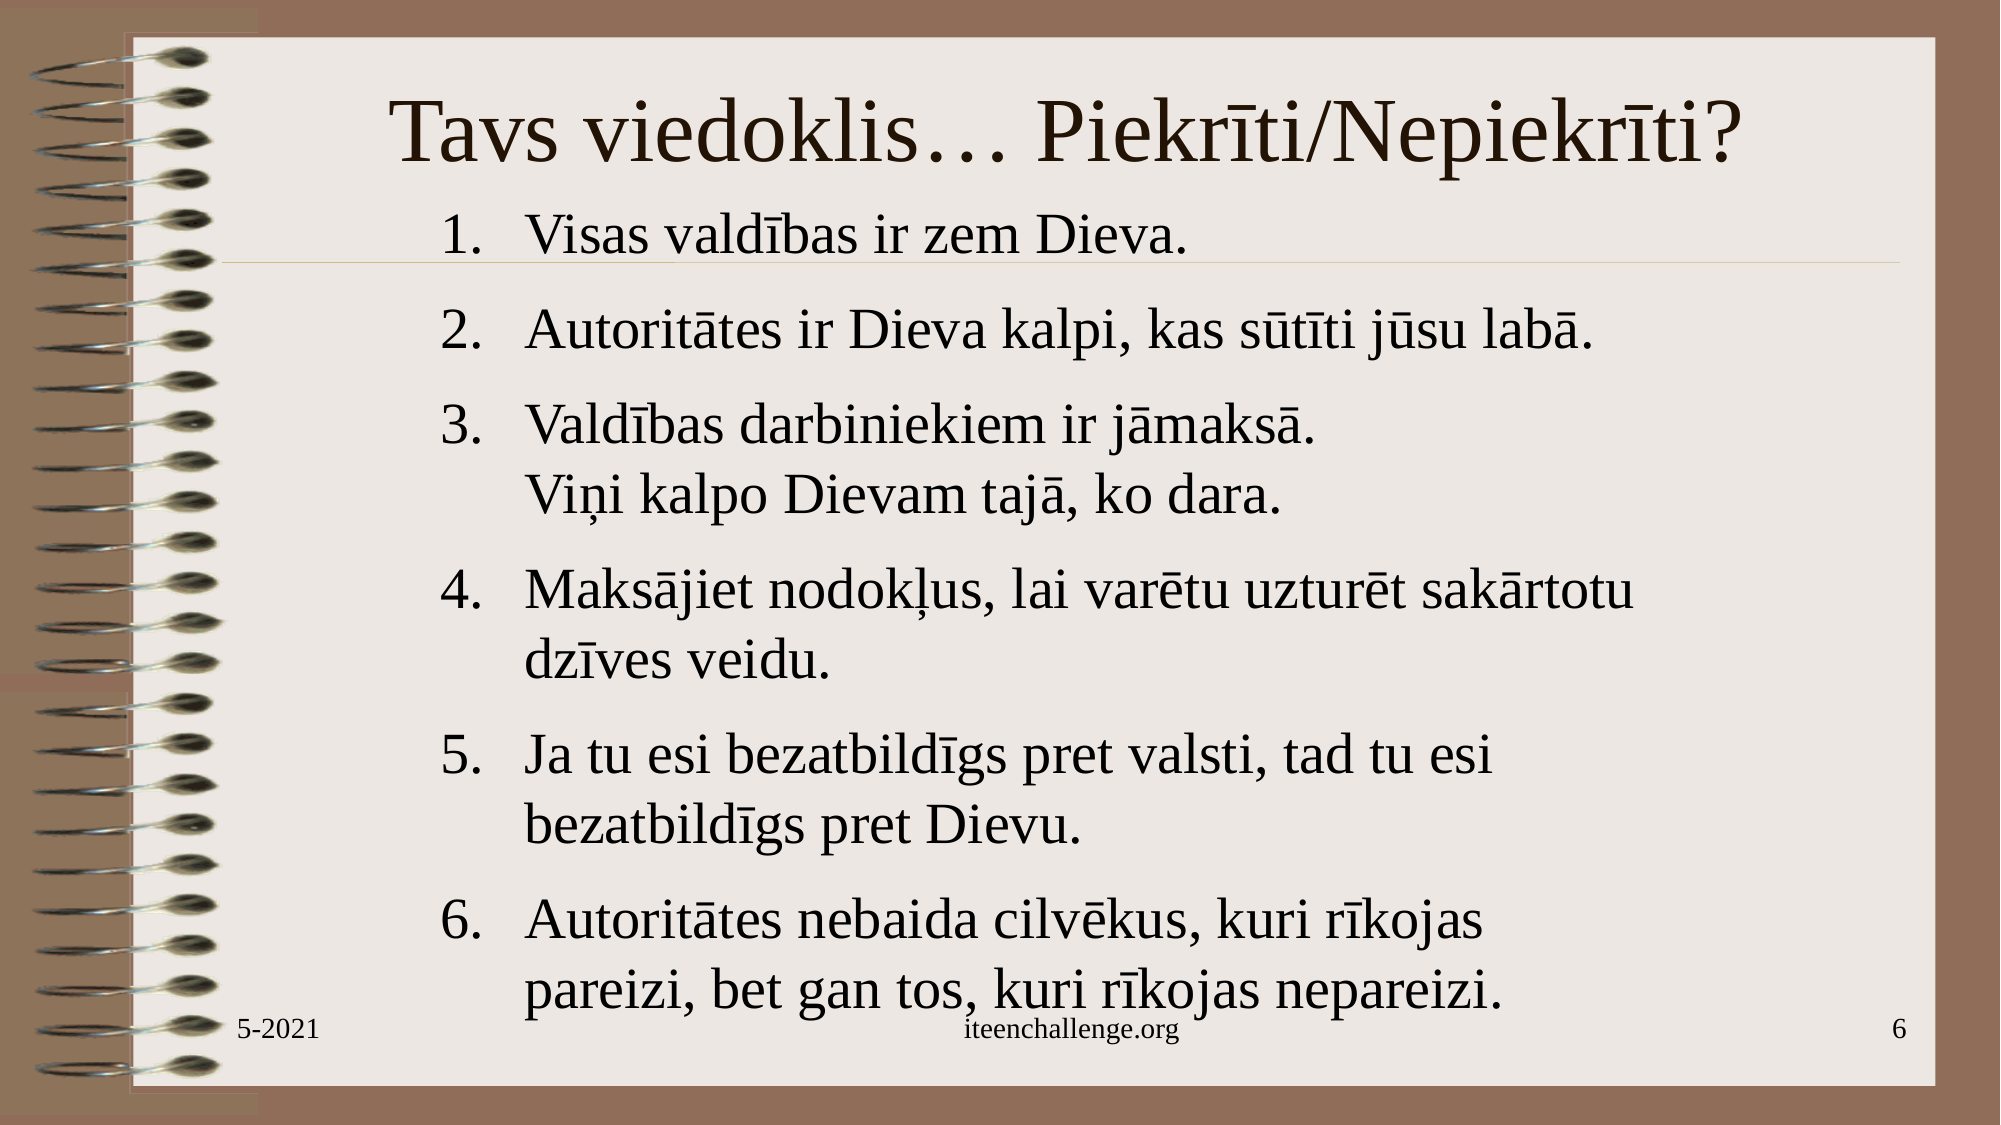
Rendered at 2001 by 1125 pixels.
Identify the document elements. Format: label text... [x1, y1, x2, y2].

title Tavs viedoklis… Piekrīti/Nepiekrīti? [233, 62, 1901, 188]
picture [0, 8, 259, 674]
slide_number 6 [1505, 1001, 1922, 1077]
slide_number 5-2021 [221, 1001, 639, 1077]
list Visas valdības ir zem Dieva. Autoritātes ir Dieva kalpi, kas sūtīti jūsu labā. Valdības darbiniekiem ir jāmaksā. Viņi kalpo Dievam tajā, ko dara. Maksājiet nodokļus, lai varētu uzturēt sakārtotu dzīves veidu. Ja tu esi bezatbildīgs pret valsti, tad tu esi bezatbildīgs pret Dievu. Autoritātes nebaida cilvēkus, kuri rīkojas pareizi, bet gan tos, kuri rīkojas nepareizi. [424, 187, 1676, 1101]
picture [0, 692, 259, 1115]
footer iteenchallenge.org [755, 1001, 1389, 1077]
